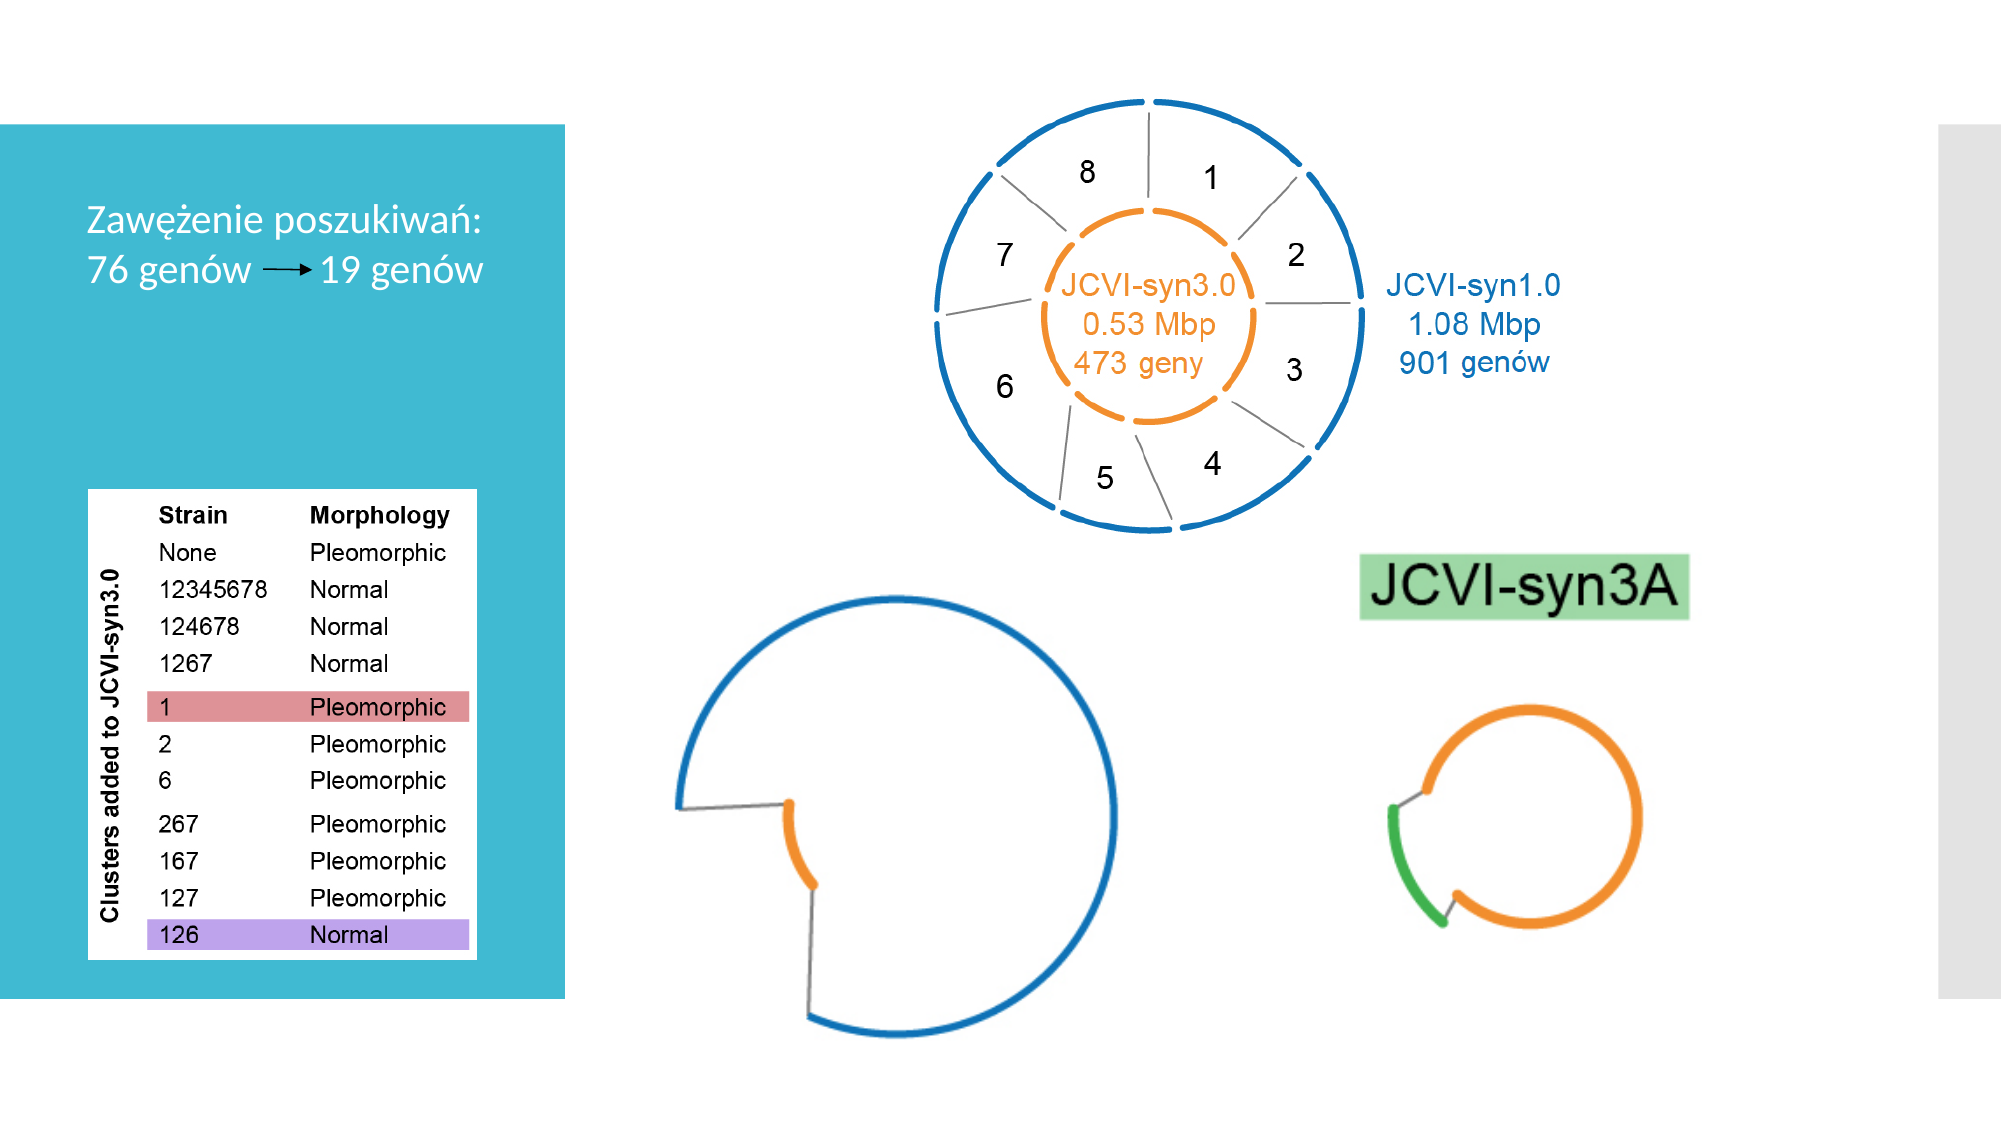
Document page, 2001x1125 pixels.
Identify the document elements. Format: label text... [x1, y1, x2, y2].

picture [88, 489, 477, 960]
text_box Zawężenie poszukiwań: 76 genów 19 genów [71, 184, 522, 300]
picture [658, 84, 1704, 1042]
